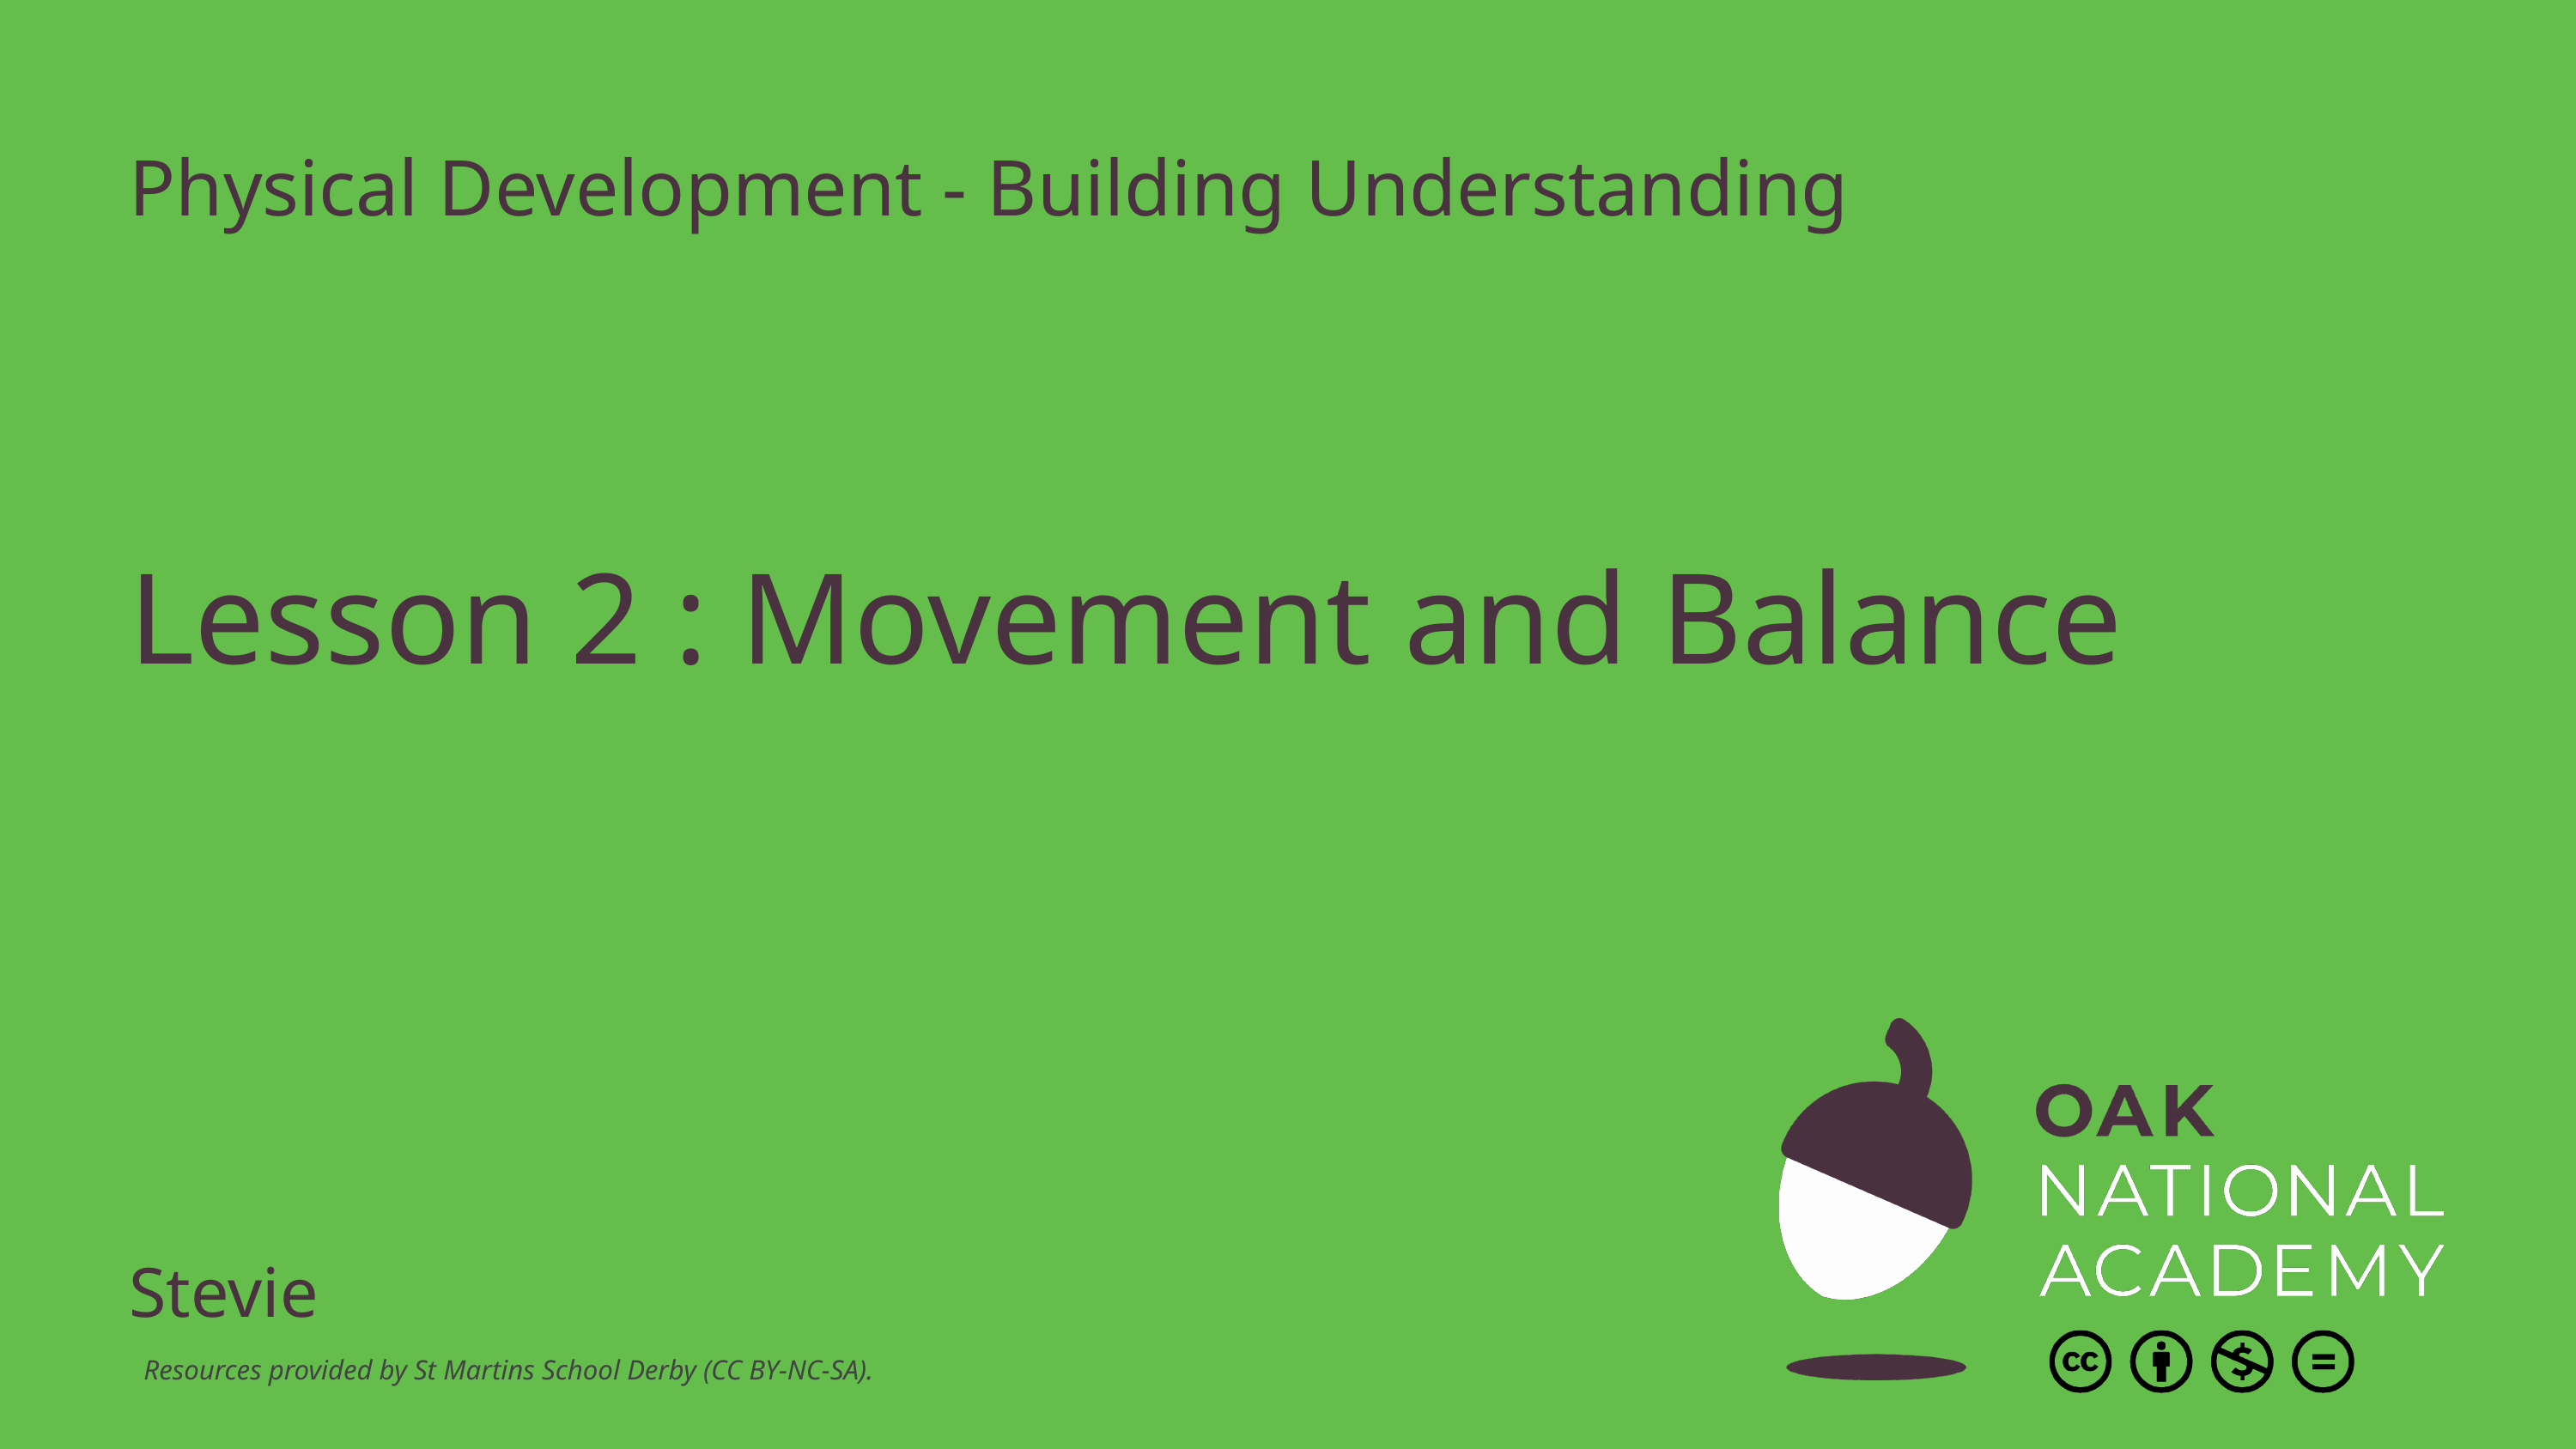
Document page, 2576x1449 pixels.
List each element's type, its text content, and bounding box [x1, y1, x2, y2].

subtitle Stevie [129, 1155, 1242, 1331]
title Lesson 2 : Movement and Balance [129, 516, 2447, 1041]
subtitle Physical Development - Building Understanding [129, 124, 2447, 349]
picture [1779, 1041, 2445, 1418]
text_box Resources provided by St Martins School Derby (CC BY-NC-SA). [131, 1340, 1334, 1398]
